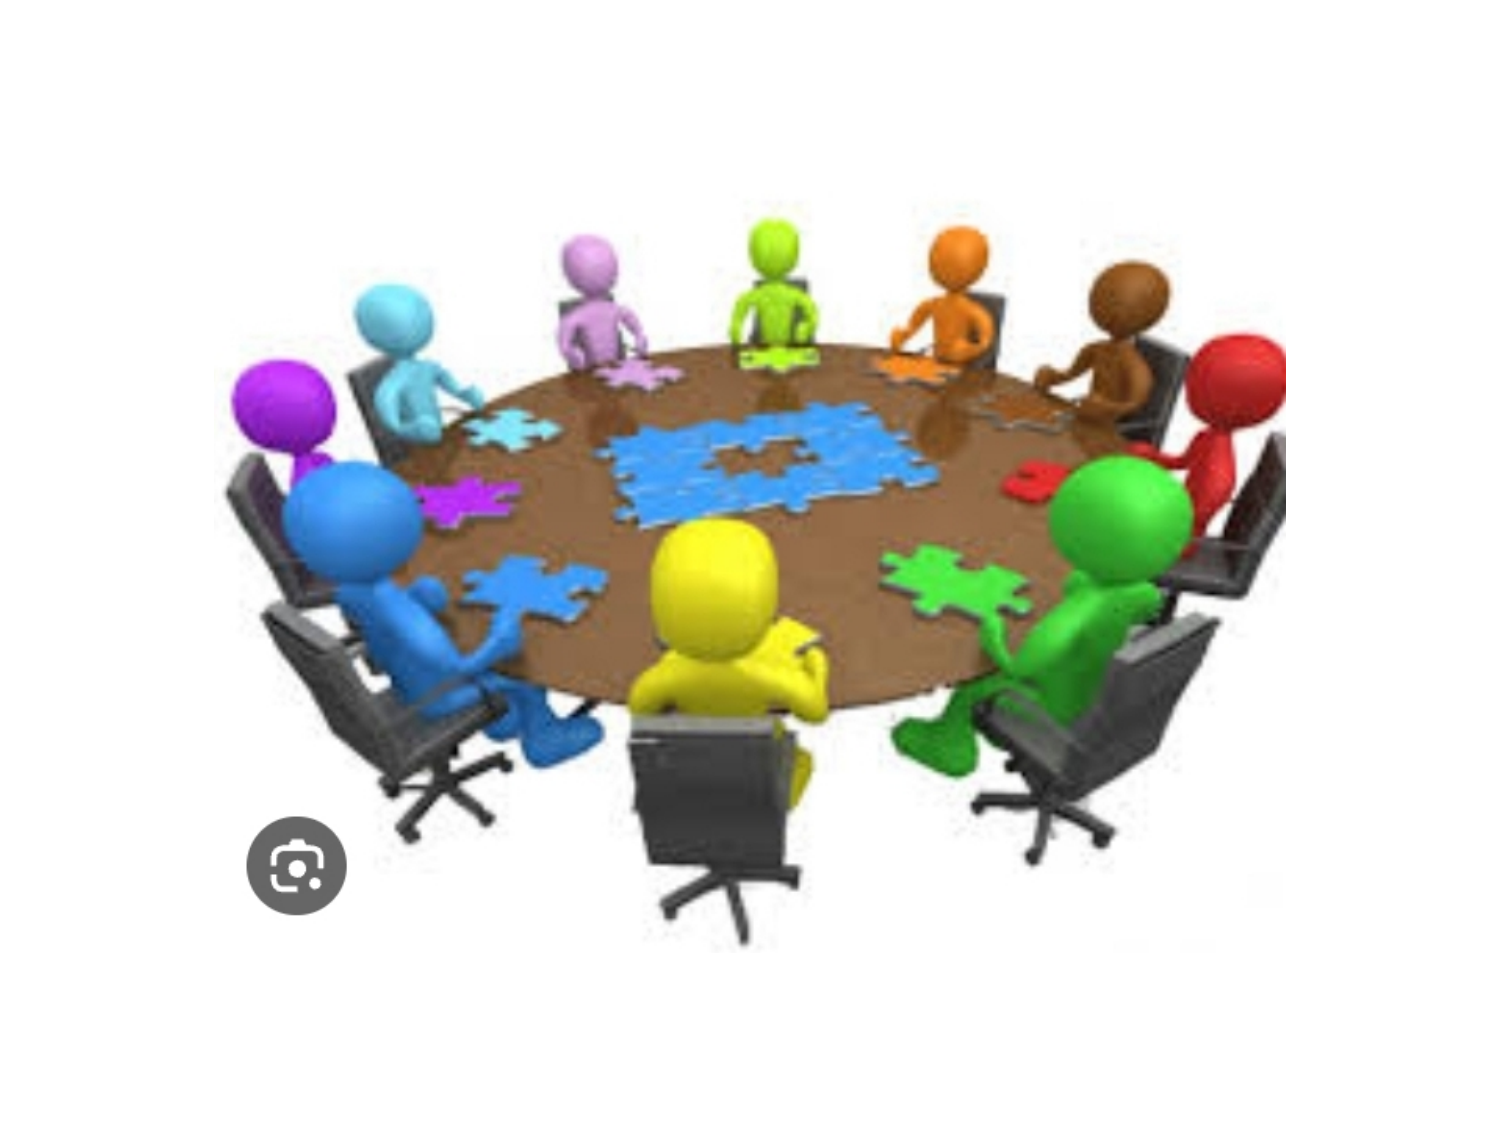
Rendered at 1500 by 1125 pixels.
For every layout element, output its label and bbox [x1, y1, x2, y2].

picture [214, 172, 1286, 953]
